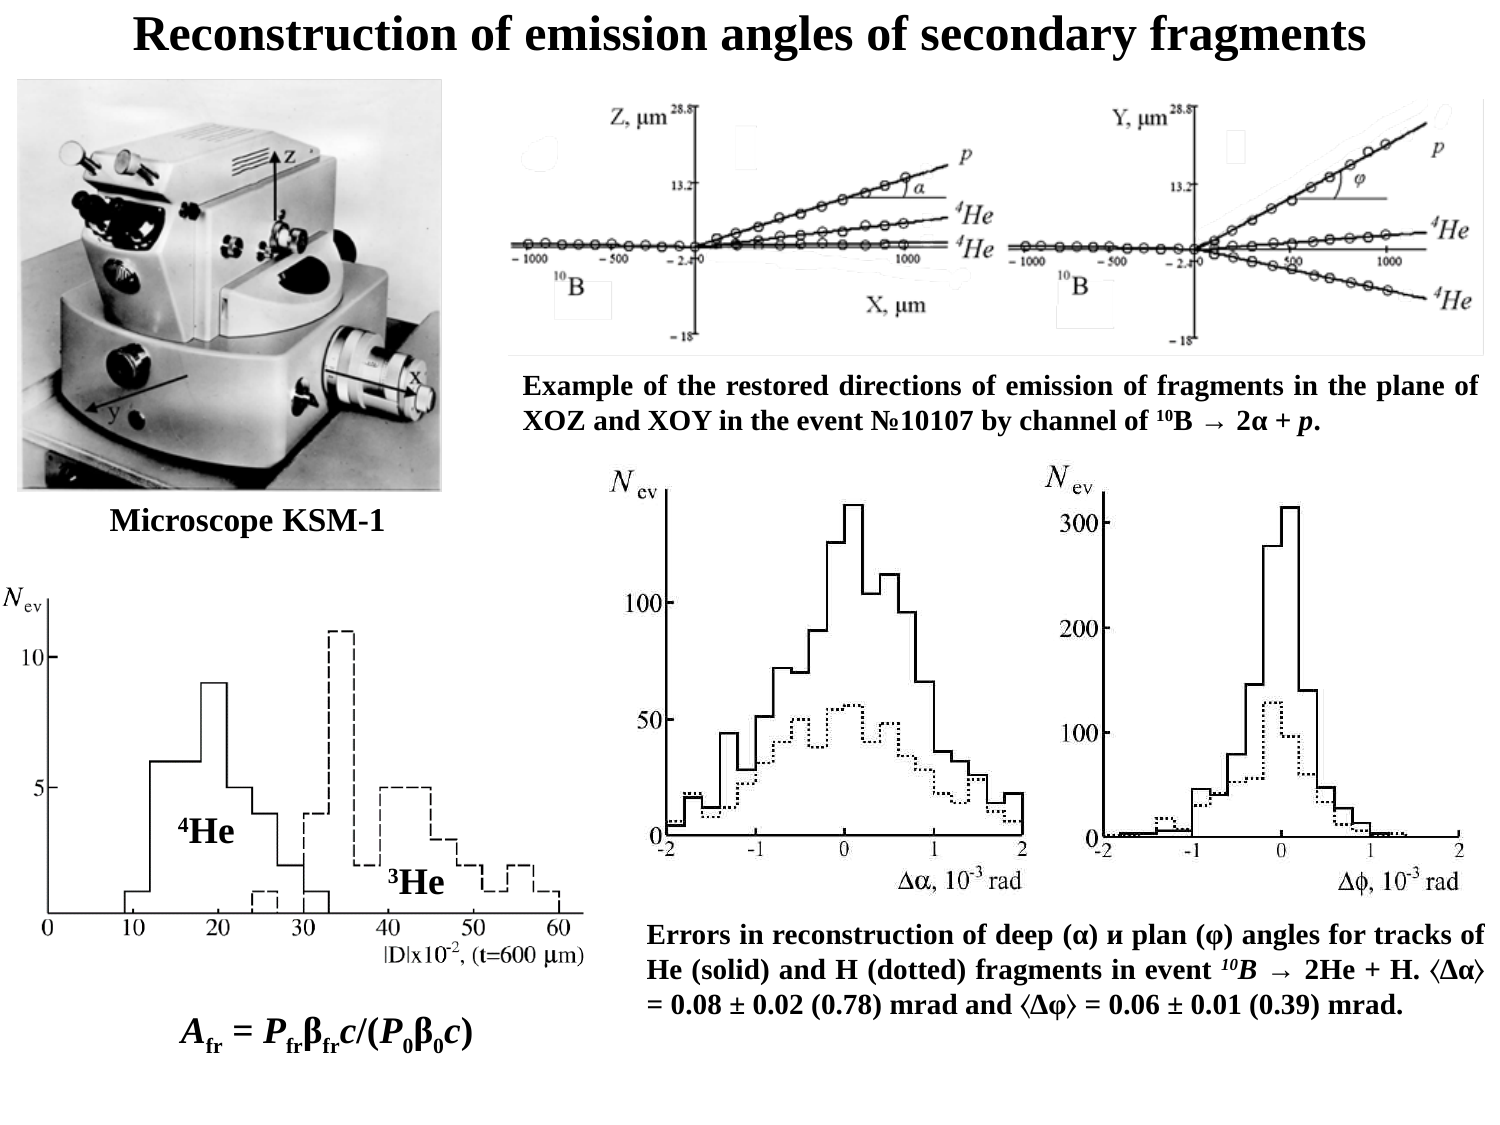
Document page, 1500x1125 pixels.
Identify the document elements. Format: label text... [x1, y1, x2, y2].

picture [507, 99, 1486, 360]
text_box Errors in reconstruction of deep (α) и plan (φ) angles for tracks of He (solid) and H (dotted) fragments in event 10B → 2He + H. 〈Δα〉 = 0.08 ± 0.02 (0.78) mrad and 〈Δφ〉 = 0.06 ± 0.01 (0.39) mrad. [631, 907, 1500, 1028]
text_box Microscope KSM-1 [0, 491, 496, 546]
text_box Example of the restored directions of emission of fragments in the plane of XOZ and XOY in the event №10107 by channel of 10В → 2α + р. [507, 358, 1495, 444]
picture [0, 582, 586, 969]
picture [594, 451, 1477, 904]
text_box Reconstruction of emission angles of secondary fragments [0, 0, 1500, 57]
text_box Afr = Pfrβfrc/(P0β0c) [166, 998, 489, 1065]
picture [17, 77, 444, 492]
